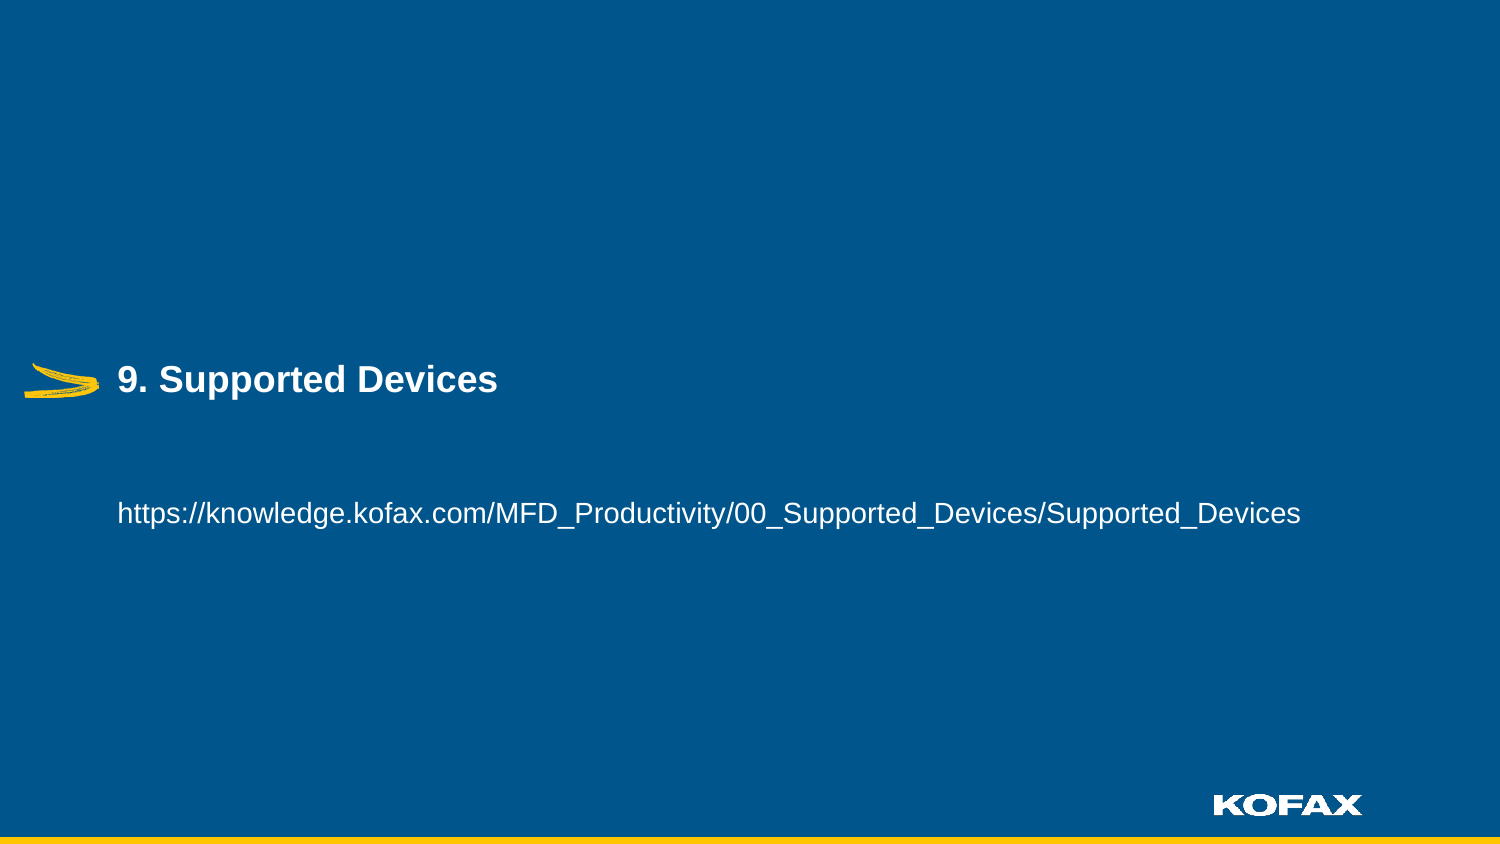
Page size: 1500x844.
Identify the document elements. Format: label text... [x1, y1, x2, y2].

title 9. Supported Devices [102, 352, 1397, 485]
picture [24, 363, 99, 398]
list https://knowledge.kofax.com/MFD_Productivity/00_Supported_Devices/Supported_Devices [102, 491, 1397, 693]
